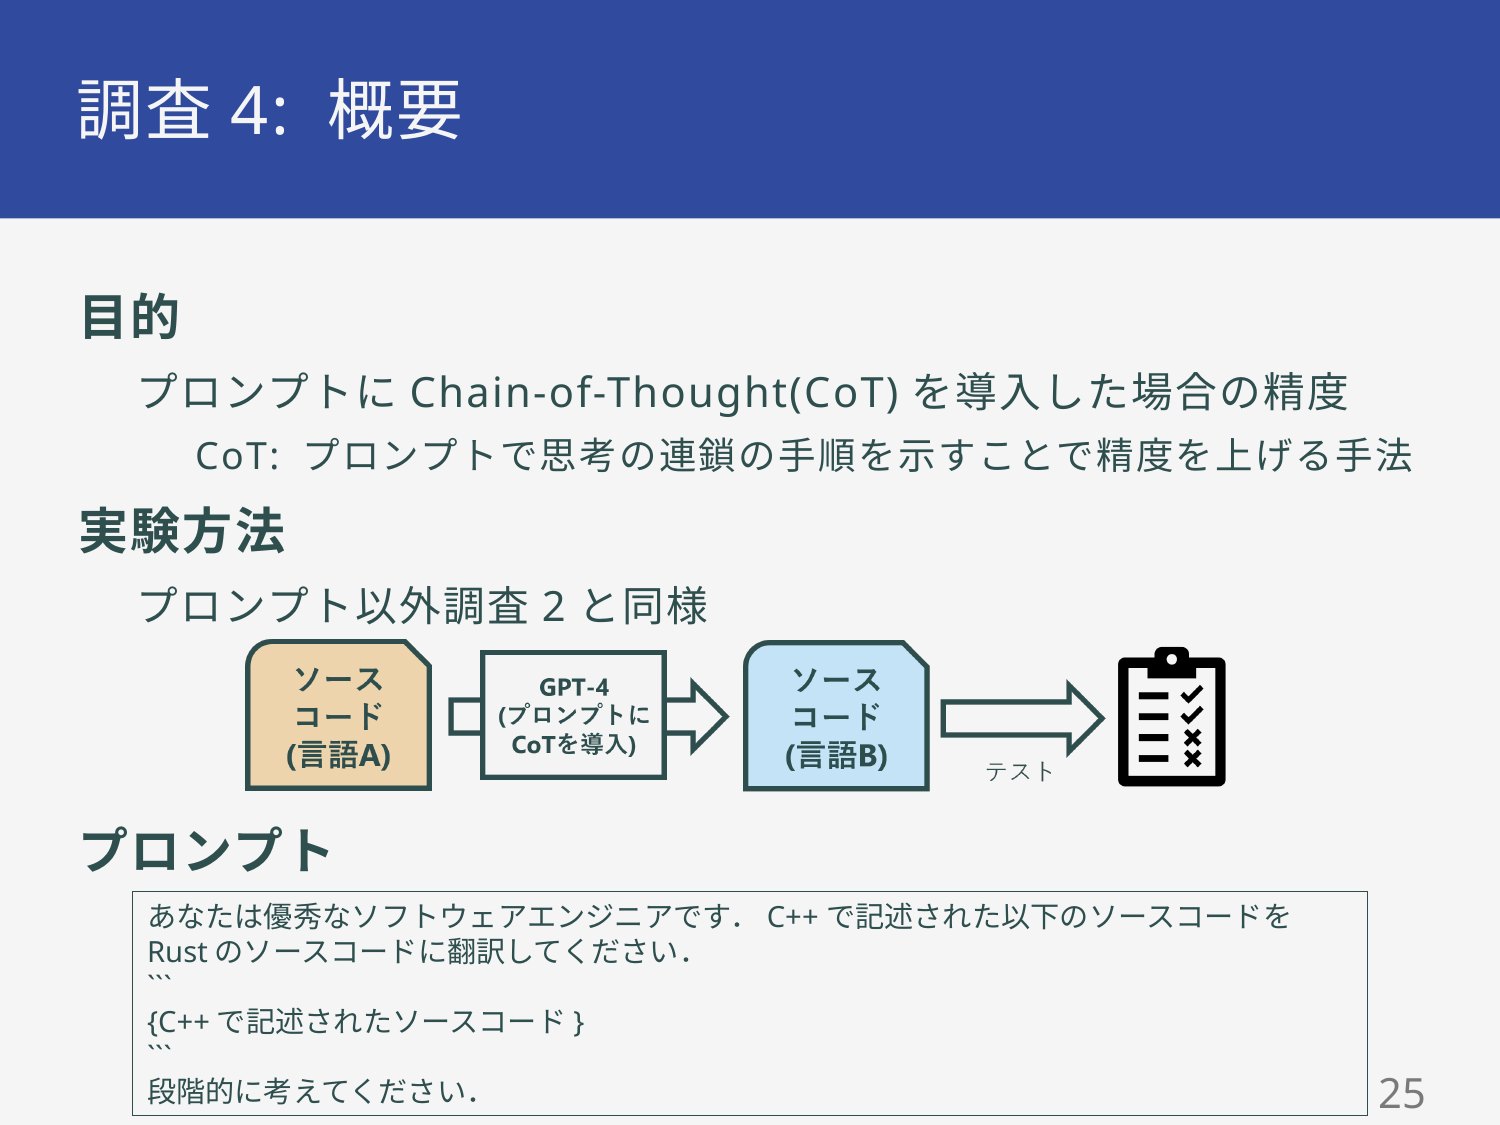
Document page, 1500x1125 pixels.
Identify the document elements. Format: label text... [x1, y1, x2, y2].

list 目的 プロンプトにChain-of-Thought(CoT)を導入した場合の精度 CoT: プロンプトで思考の連鎖の手順を示すことで精度を上げる手法 実験方法 プロンプト以外調査2と同様 プロンプト [64, 283, 1435, 1060]
title 調査4: 概要 [64, 64, 1435, 154]
picture [245, 633, 1255, 802]
text_box あなたは優秀なソフトウェアエンジニアです．C++で記述された以下のソースコードをRustのソースコードに翻訳してください． ``` {C++で記述されたソースコード} ``` 段階的に考えてください． [132, 891, 1368, 1116]
slide_number 24 [1097, 1065, 1435, 1125]
